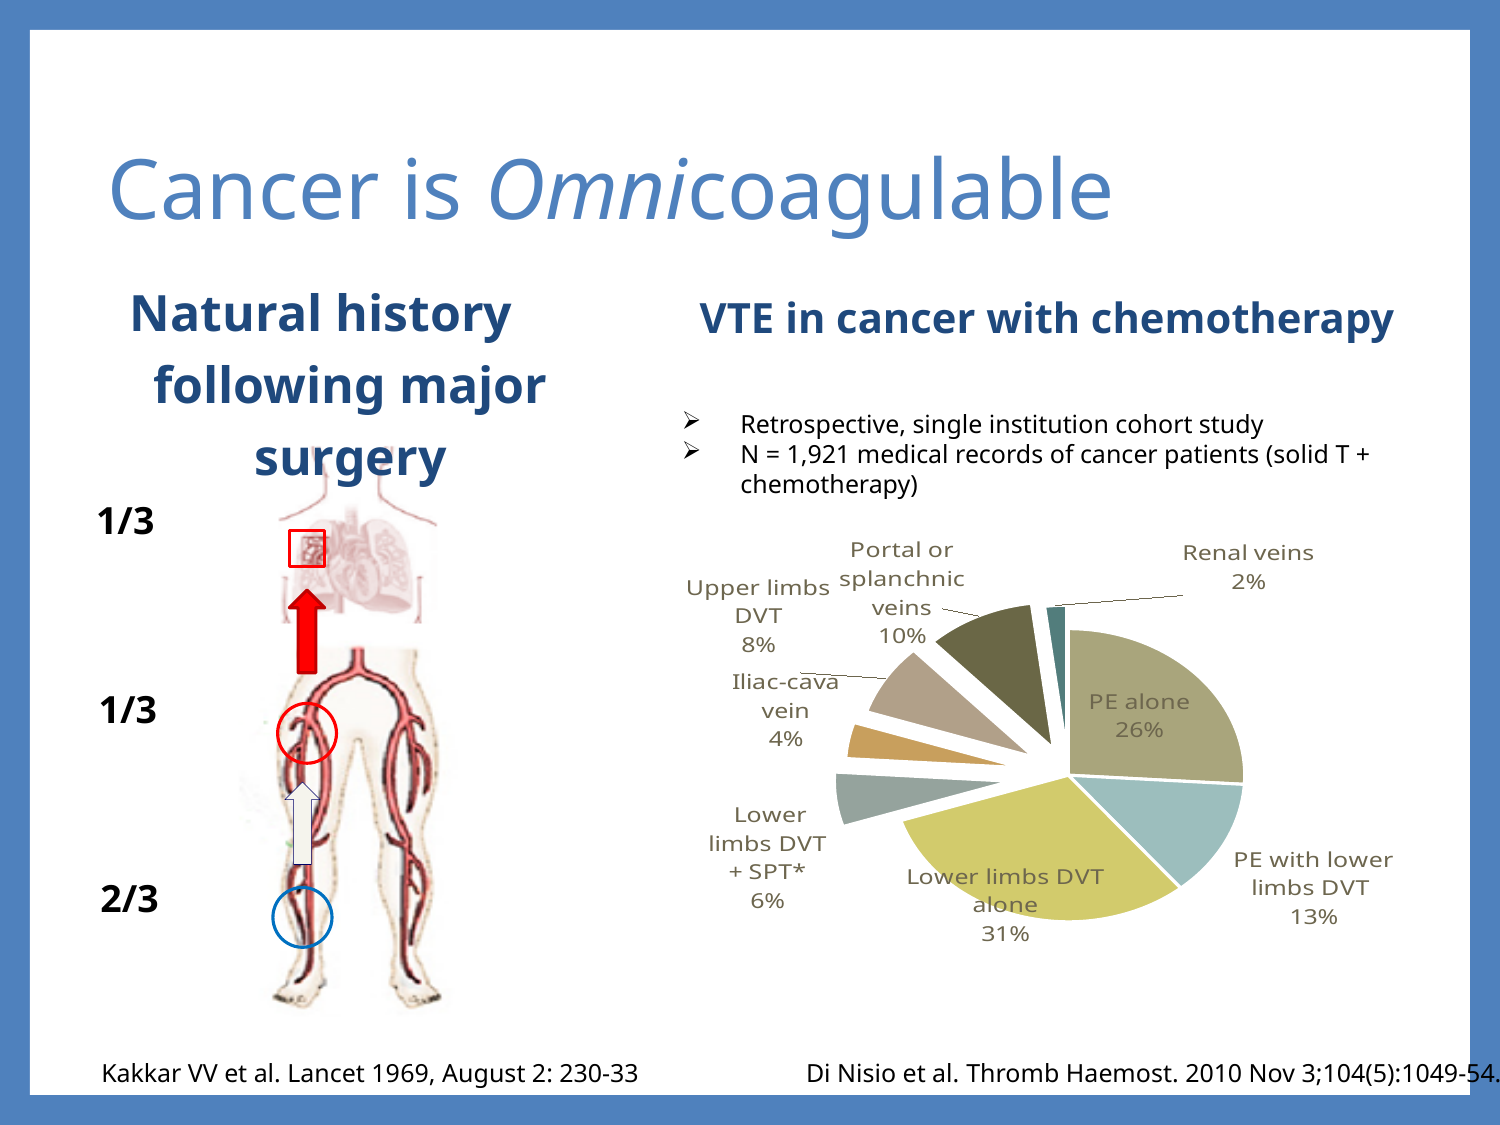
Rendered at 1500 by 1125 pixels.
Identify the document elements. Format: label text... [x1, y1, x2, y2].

text_box VTE in cancer with chemotherapy [675, 274, 1420, 350]
text_box Natural history following major surgery [0, 262, 643, 494]
text_box 1/3 [59, 494, 192, 556]
text_box Retrospective, single institution cohort study N = 1,921 medical records of cancer patients (solid T + chemotherapy) [667, 401, 1477, 506]
text_box 1/3 [61, 671, 194, 745]
text_box Di Nisio et al. Thromb Haemost. 2010 Nov 3;104(5):1049-54. [717, 1050, 1500, 1095]
picture [226, 424, 479, 1028]
text_box Kakkar VV et al. Lancet 1969, August 2: 230-33 [13, 1050, 654, 1095]
title Cancer is Omnicoagulable [92, 140, 1443, 329]
chart [668, 494, 1449, 1010]
text_box 2/3 [63, 860, 196, 934]
